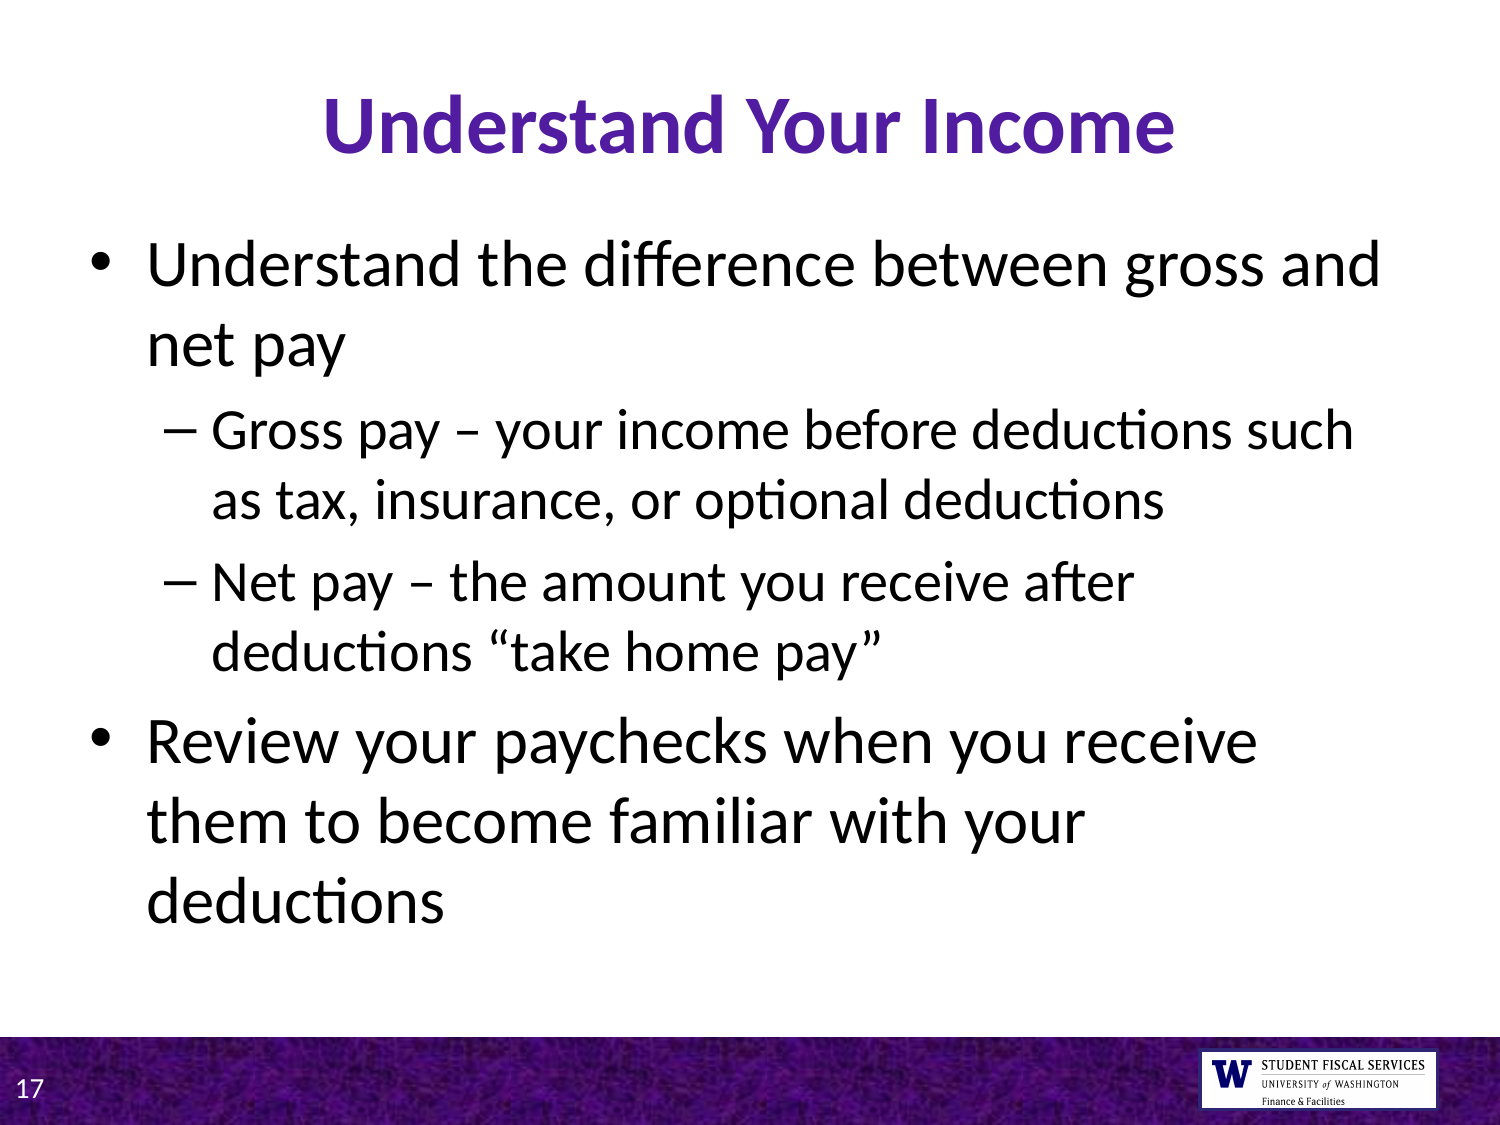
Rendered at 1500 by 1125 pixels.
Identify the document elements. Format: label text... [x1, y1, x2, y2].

title Understand Your Income [75, 62, 1425, 271]
picture [0, 1037, 1500, 1125]
list Understand the difference between gross and net pay Gross pay – your income before deductions such as tax, insurance, or optional deductions Net pay – the amount you receive after deductions “take home pay” Review your paychecks when you receive them to become familiar with your deductions [75, 212, 1413, 1000]
